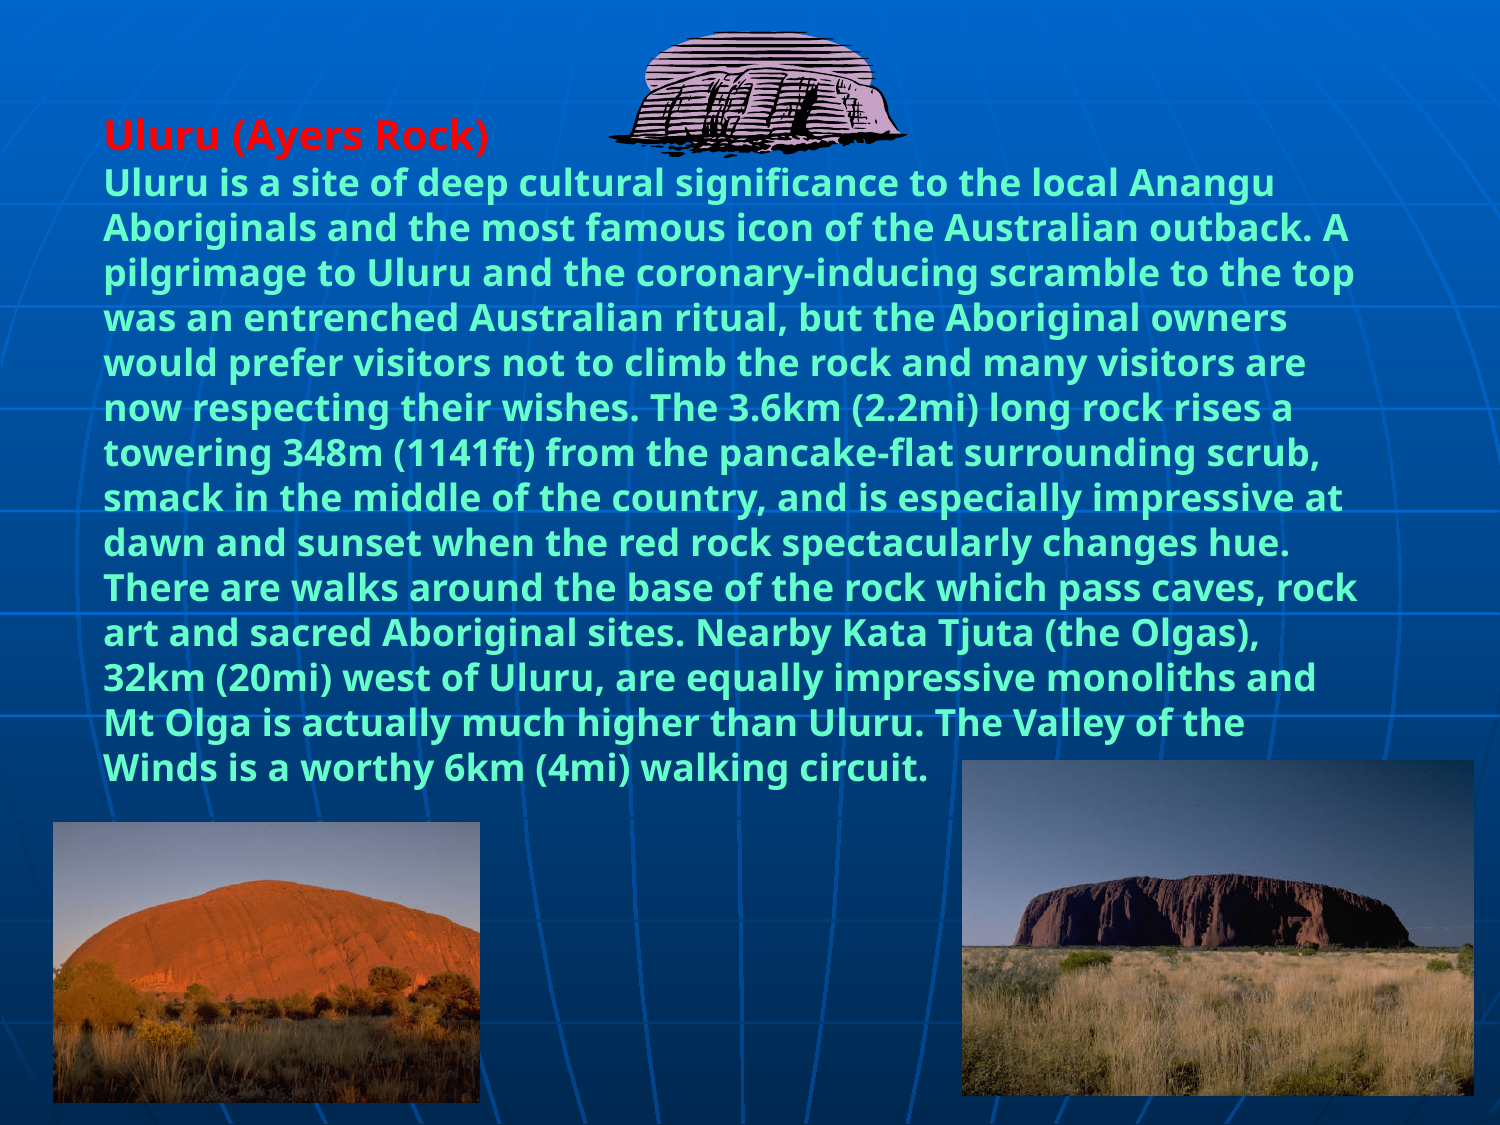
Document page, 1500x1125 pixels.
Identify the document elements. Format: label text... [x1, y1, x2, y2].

picture [608, 30, 908, 160]
text_box Uluru (Ayers Rock) Uluru is a site of deep cultural significance to the local Anangu Aboriginals and the most famous icon of the Australian outback. A pilgrimage to Uluru and the coronary-inducing scramble to the top was an entrenched Australian ritual, but the Aboriginal owners would prefer visitors not to climb the rock and many visitors are now respecting their wishes. The 3.6km (2.2mi) long rock rises a towering 348m (1141ft) from the pancake-flat surrounding scrub, smack in the middle of the country, and is especially impressive at dawn and sunset when the red rock spectacularly changes hue. There are walks around the base of the rock which pass caves, rock art and sacred Aboriginal sites. Nearby Kata Tjuta (the Olgas), 32km (20mi) west of Uluru, are equally impressive monoliths and Mt Olga is actually much higher than Uluru. The Valley of the Winds is a worthy 6km (4mi) walking circuit. [88, 101, 1376, 797]
picture [52, 822, 480, 1103]
picture [962, 760, 1474, 1096]
